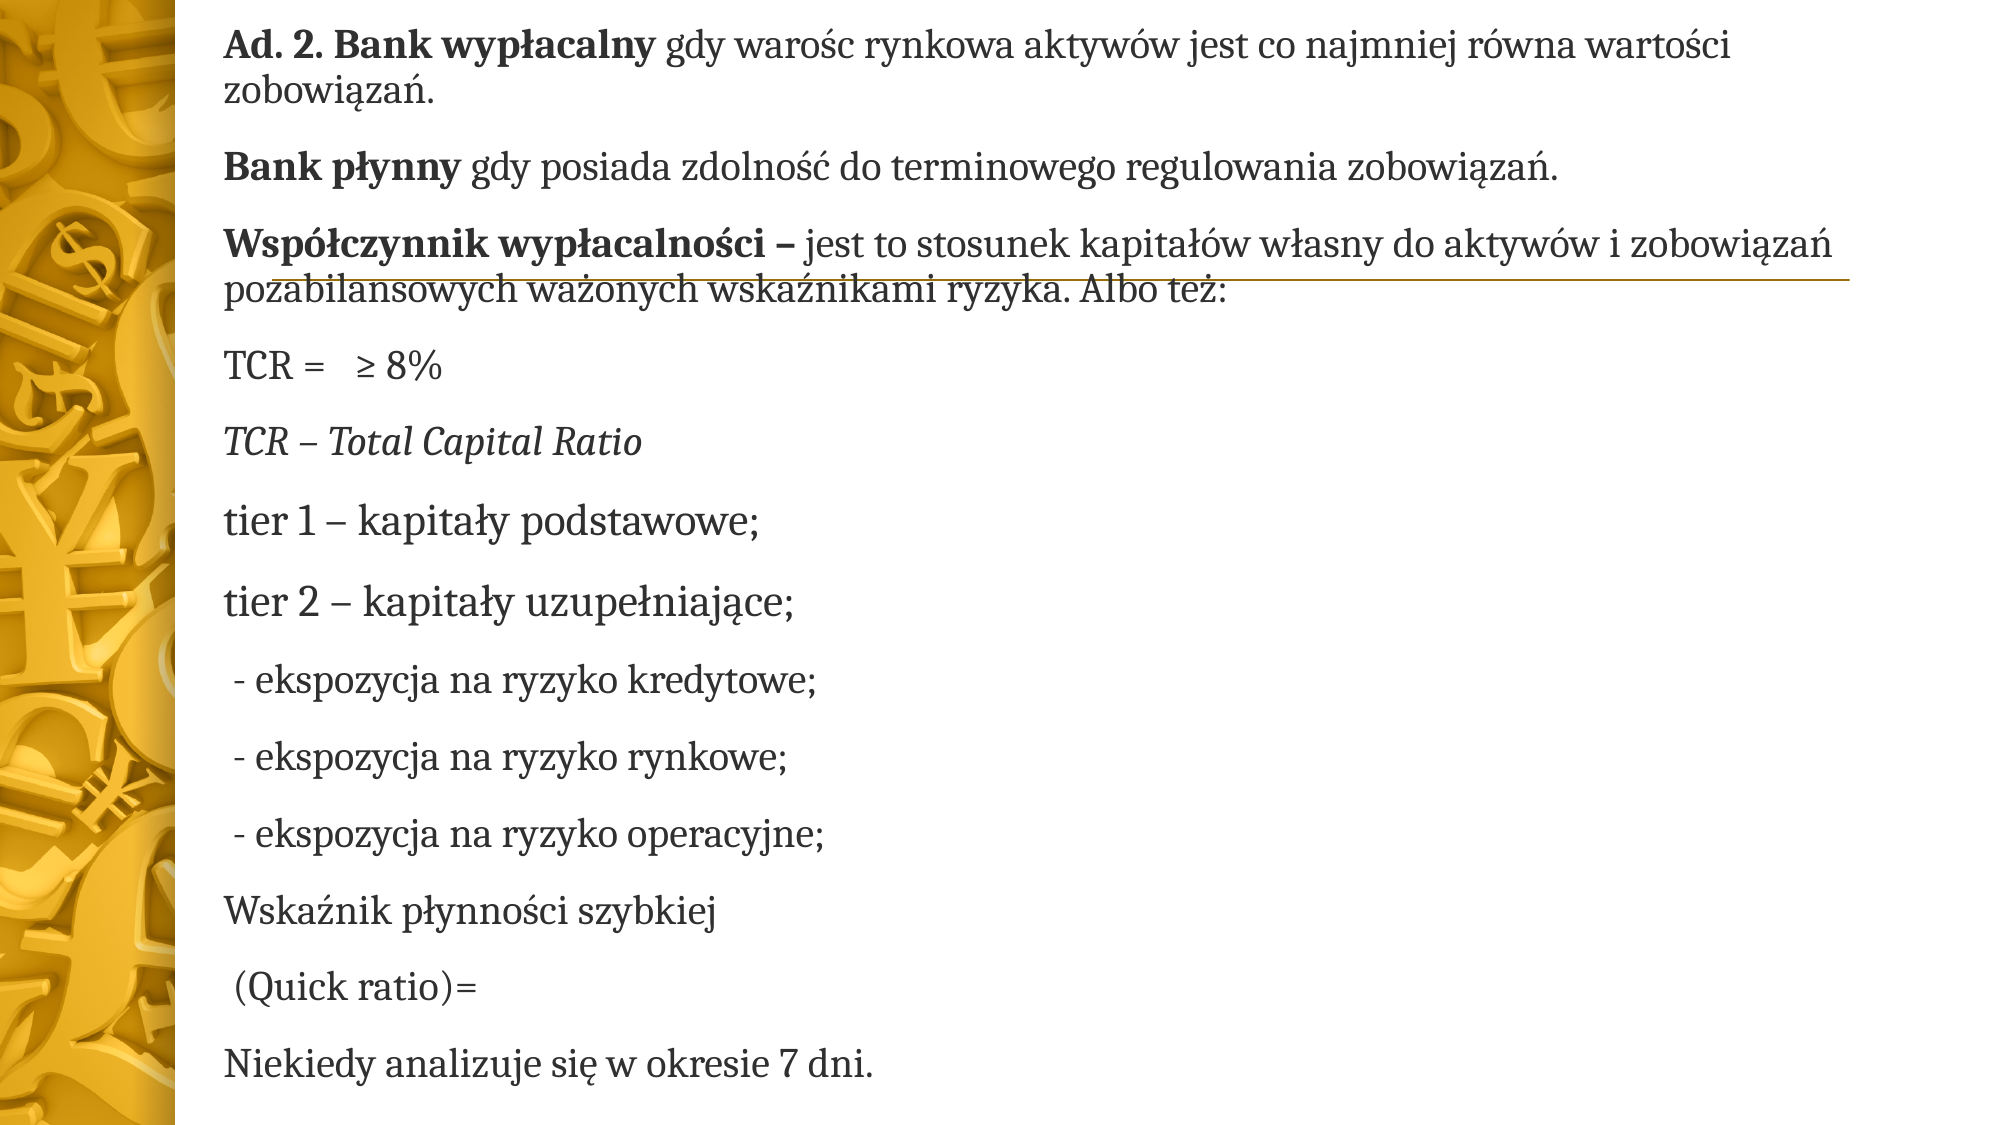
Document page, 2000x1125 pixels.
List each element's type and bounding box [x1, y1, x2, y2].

picture [0, 0, 175, 1125]
